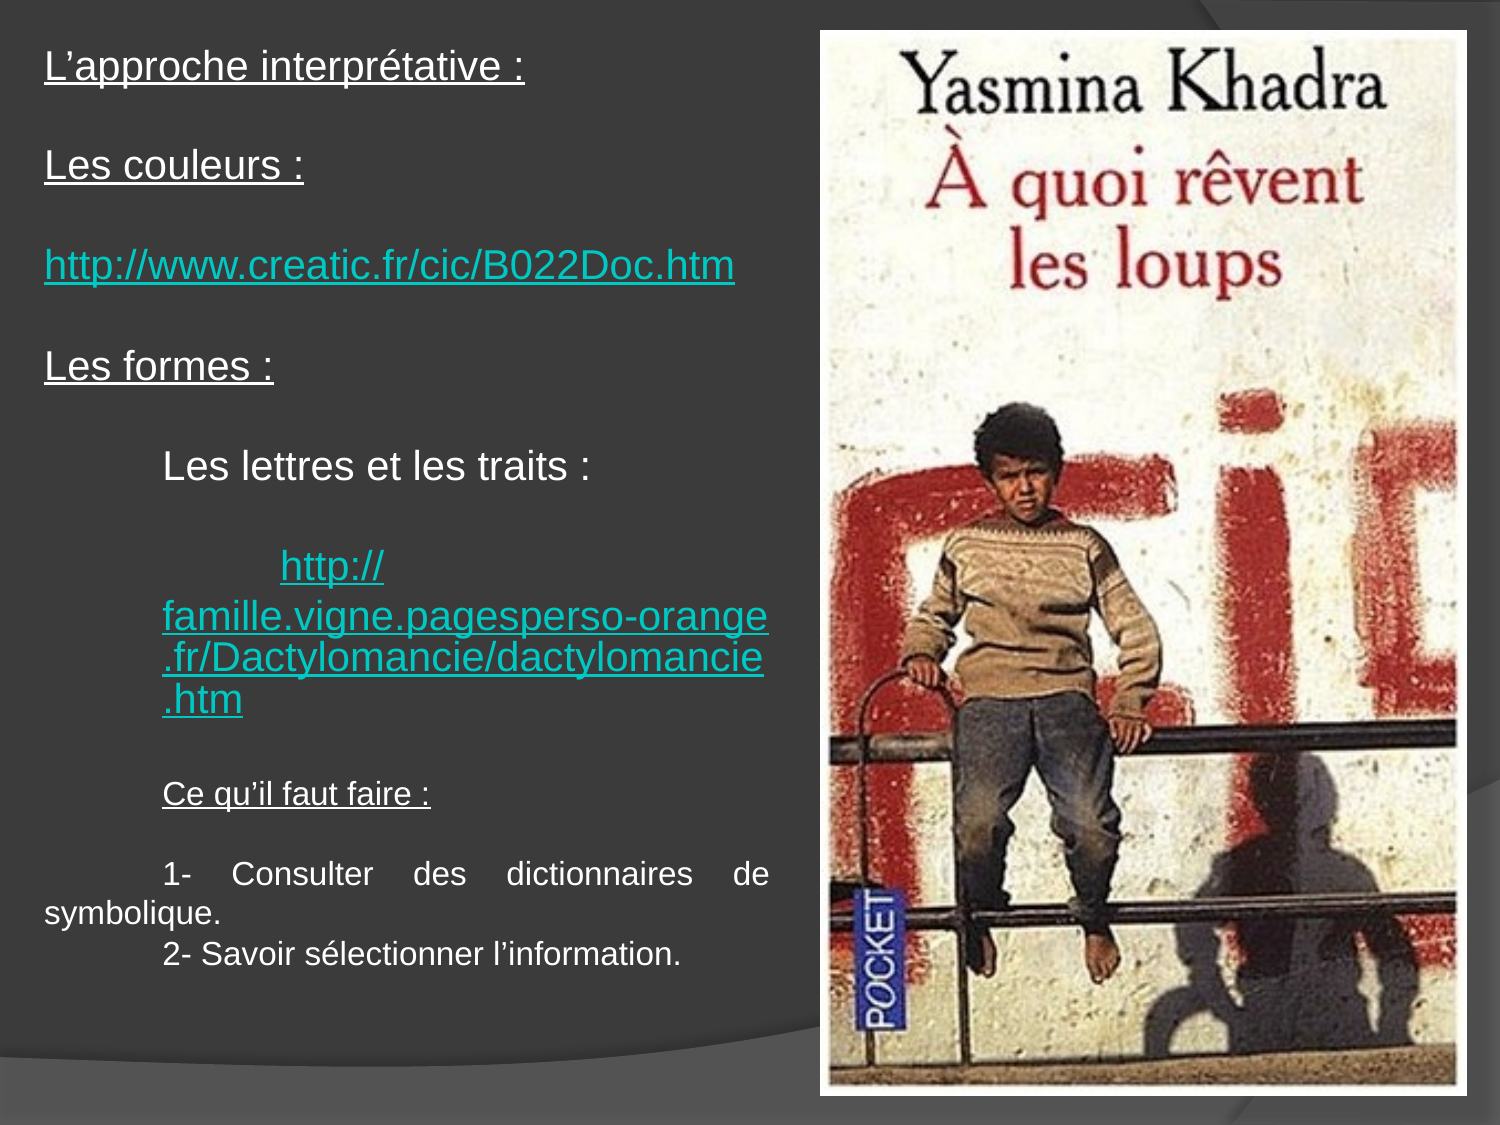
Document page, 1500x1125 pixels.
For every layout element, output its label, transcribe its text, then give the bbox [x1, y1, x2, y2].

text_box L’approche interprétative : Les couleurs : http://www.creatic.fr/cic/B022Doc.htm Les formes : Les lettres et les traits : http://famille.vigne.pagesperso-orange.fr/Dactylomancie/dactylomancie.htm Ce qu’il faut faire : 1- Consulter des dictionnaires de symbolique. 2- Savoir sélectionner l’information. [29, 30, 786, 946]
picture [820, 30, 1467, 1097]
